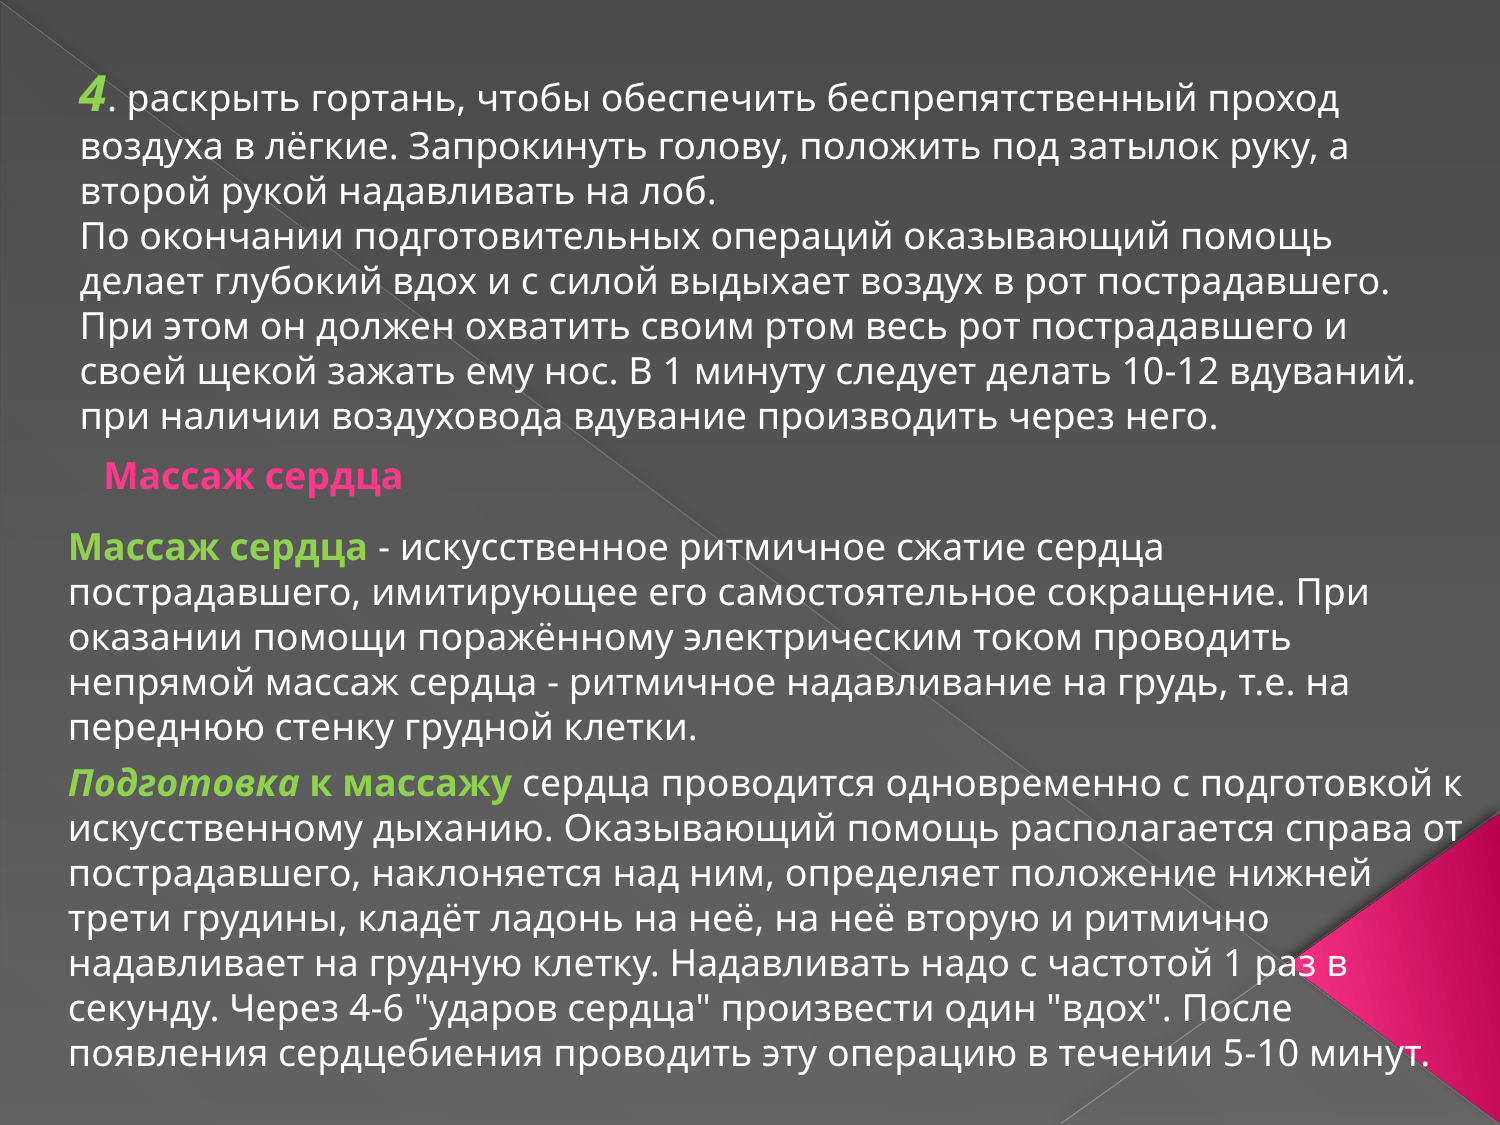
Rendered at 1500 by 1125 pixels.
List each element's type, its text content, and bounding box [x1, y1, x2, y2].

text_box Массаж сердца [88, 444, 502, 505]
text_box Массаж сердца - искусственное ритмичное сжатие сердца пострадавшего, имитирующее его самостоятельное сокращение. При оказании помощи поражённому электрическим током проводить непрямой массаж сердца - ритмичное надавливание на грудь, т.е. на переднюю стенку грудной клетки. [53, 515, 1471, 751]
text_box Подготовка к массажу сердца проводится одновременно с подготовкой к искусственному дыханию. Оказывающий помощь располагается справа от пострадавшего, наклоняется над ним, определяет положение нижней трети грудины, кладёт ладонь на неё, на неё вторую и ритмично надавливает на грудную клетку. Надавливать надо с частотой 1 раз в секунду. Через 4-6 "ударов сердца" произвести один "вдох". После появления сердцебиения проводить эту операцию в течении 5-10 минут. [53, 751, 1500, 1082]
text_box 4. раскрыть гортань, чтобы обеспечить беспрепятственный проход воздуха в лёгкие. Запрокинуть голову, положить под затылок руку, а второй рукой надавливать на лоб. По окончании подготовительных операций оказывающий помощь делает глубокий вдох и с силой выдыхает воздух в рот пострадавшего. При этом он должен охватить своим ртом весь рот пострадавшего и своей щекой зажать ему нос. В 1 минуту следует делать 10-12 вдуваний. при наличии воздуховода вдувание производить через него. [64, 54, 1459, 445]
